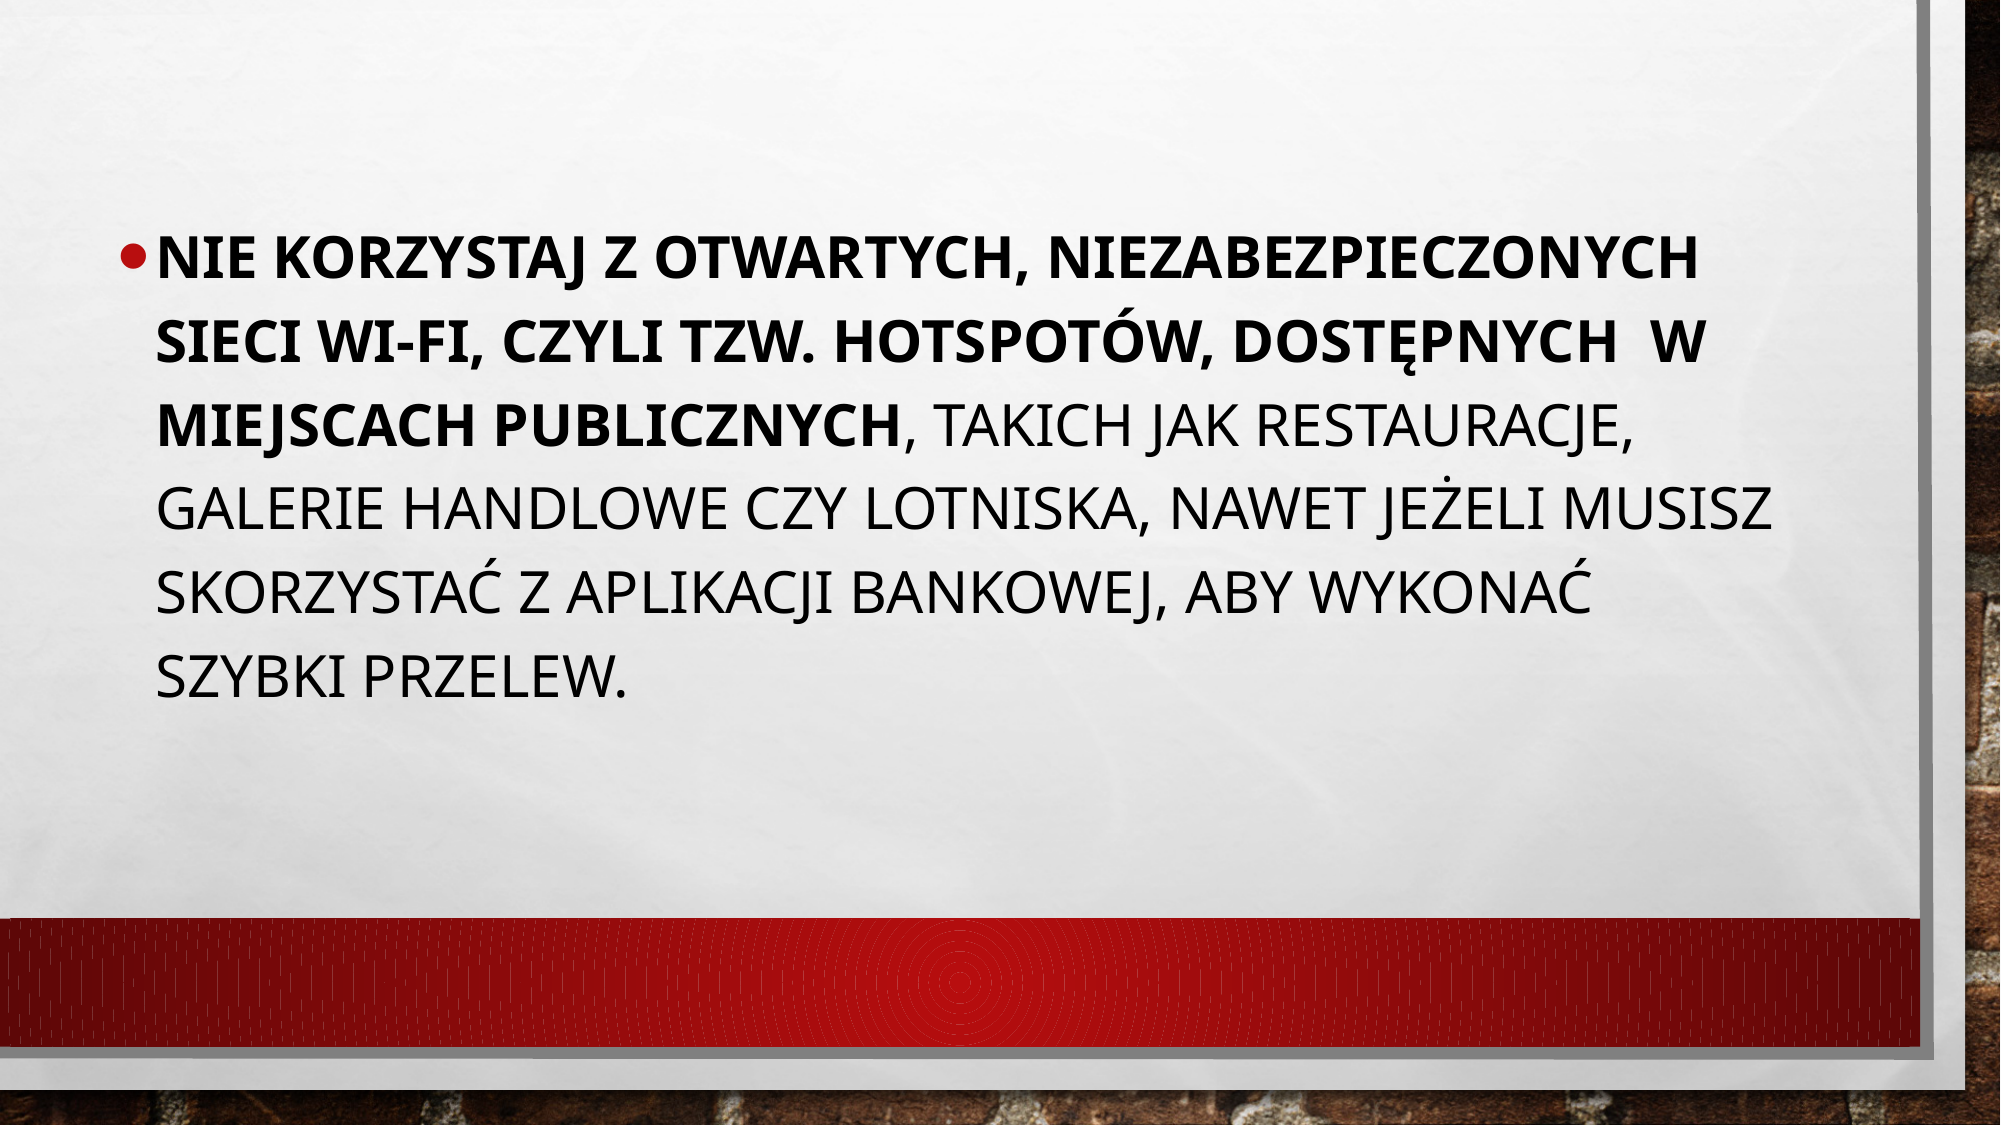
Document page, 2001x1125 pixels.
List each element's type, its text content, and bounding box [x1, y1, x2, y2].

picture [0, 0, 2000, 1125]
list Nie korzystaj z otwartych, niezabezpieczonych sieci Wi-Fi, czyli tzw. hotspotów, dostępnych w miejscach publicznych, takich jak restauracje, galerie handlowe czy lotniska, nawet jeżeli musisz skorzystać z aplikacji bankowej, aby wykonać szybki przelew. [102, 186, 1808, 730]
